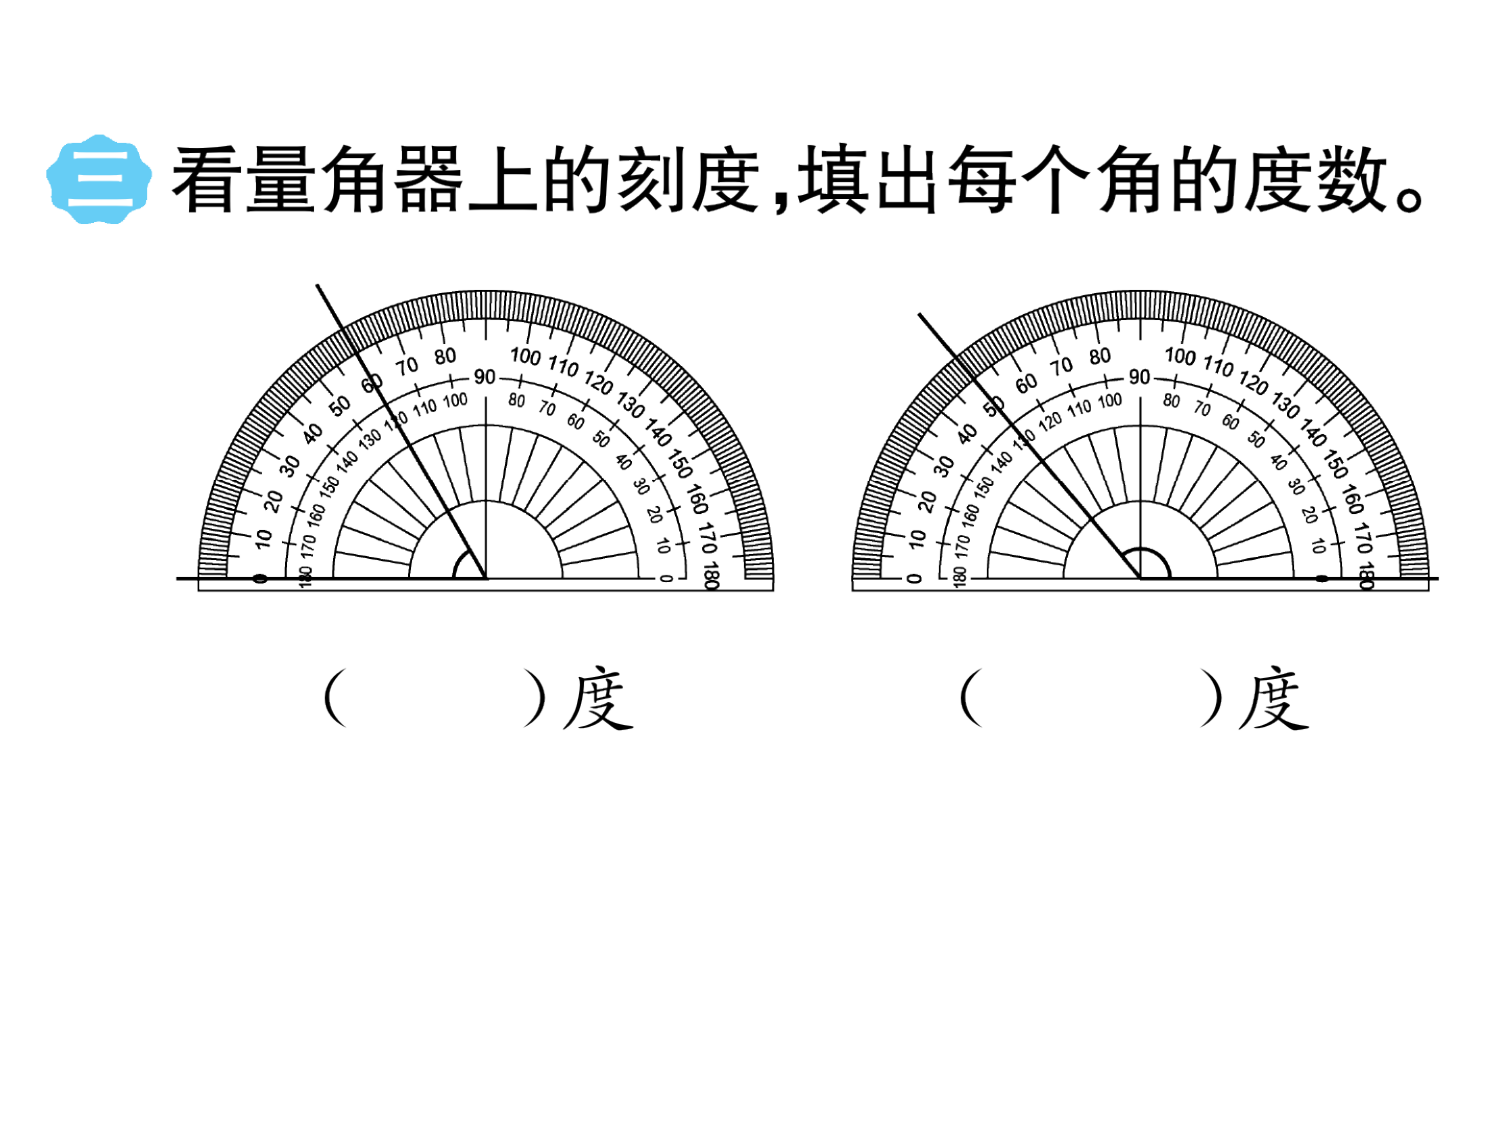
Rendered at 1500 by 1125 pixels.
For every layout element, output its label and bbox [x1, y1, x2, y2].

picture [41, 125, 1459, 749]
